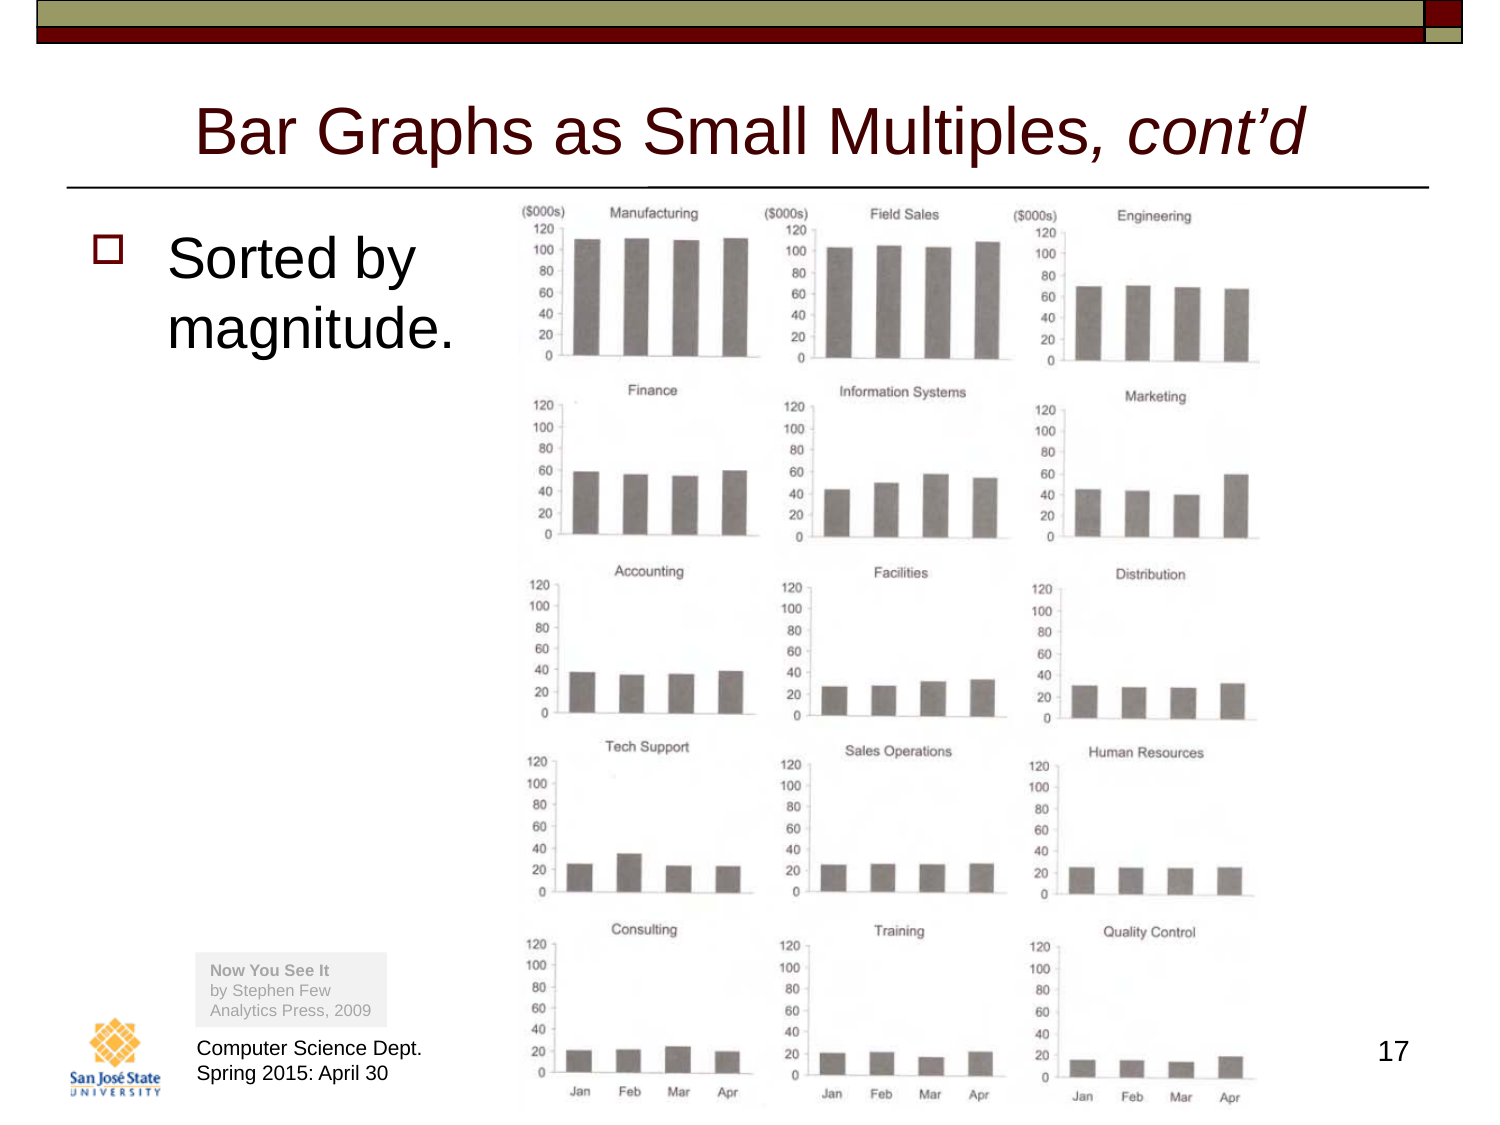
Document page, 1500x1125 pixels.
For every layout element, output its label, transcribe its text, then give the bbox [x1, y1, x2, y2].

picture [518, 202, 1261, 1111]
title Bar Graphs as Small Multiples, cont’d [75, 67, 1425, 175]
list Sorted by magnitude. [75, 212, 480, 1006]
text_box Now You See It by Stephen Few Analytics Press, 2009 [195, 952, 387, 1028]
picture [60, 1012, 166, 1112]
slide_number 17 [1265, 1025, 1425, 1100]
